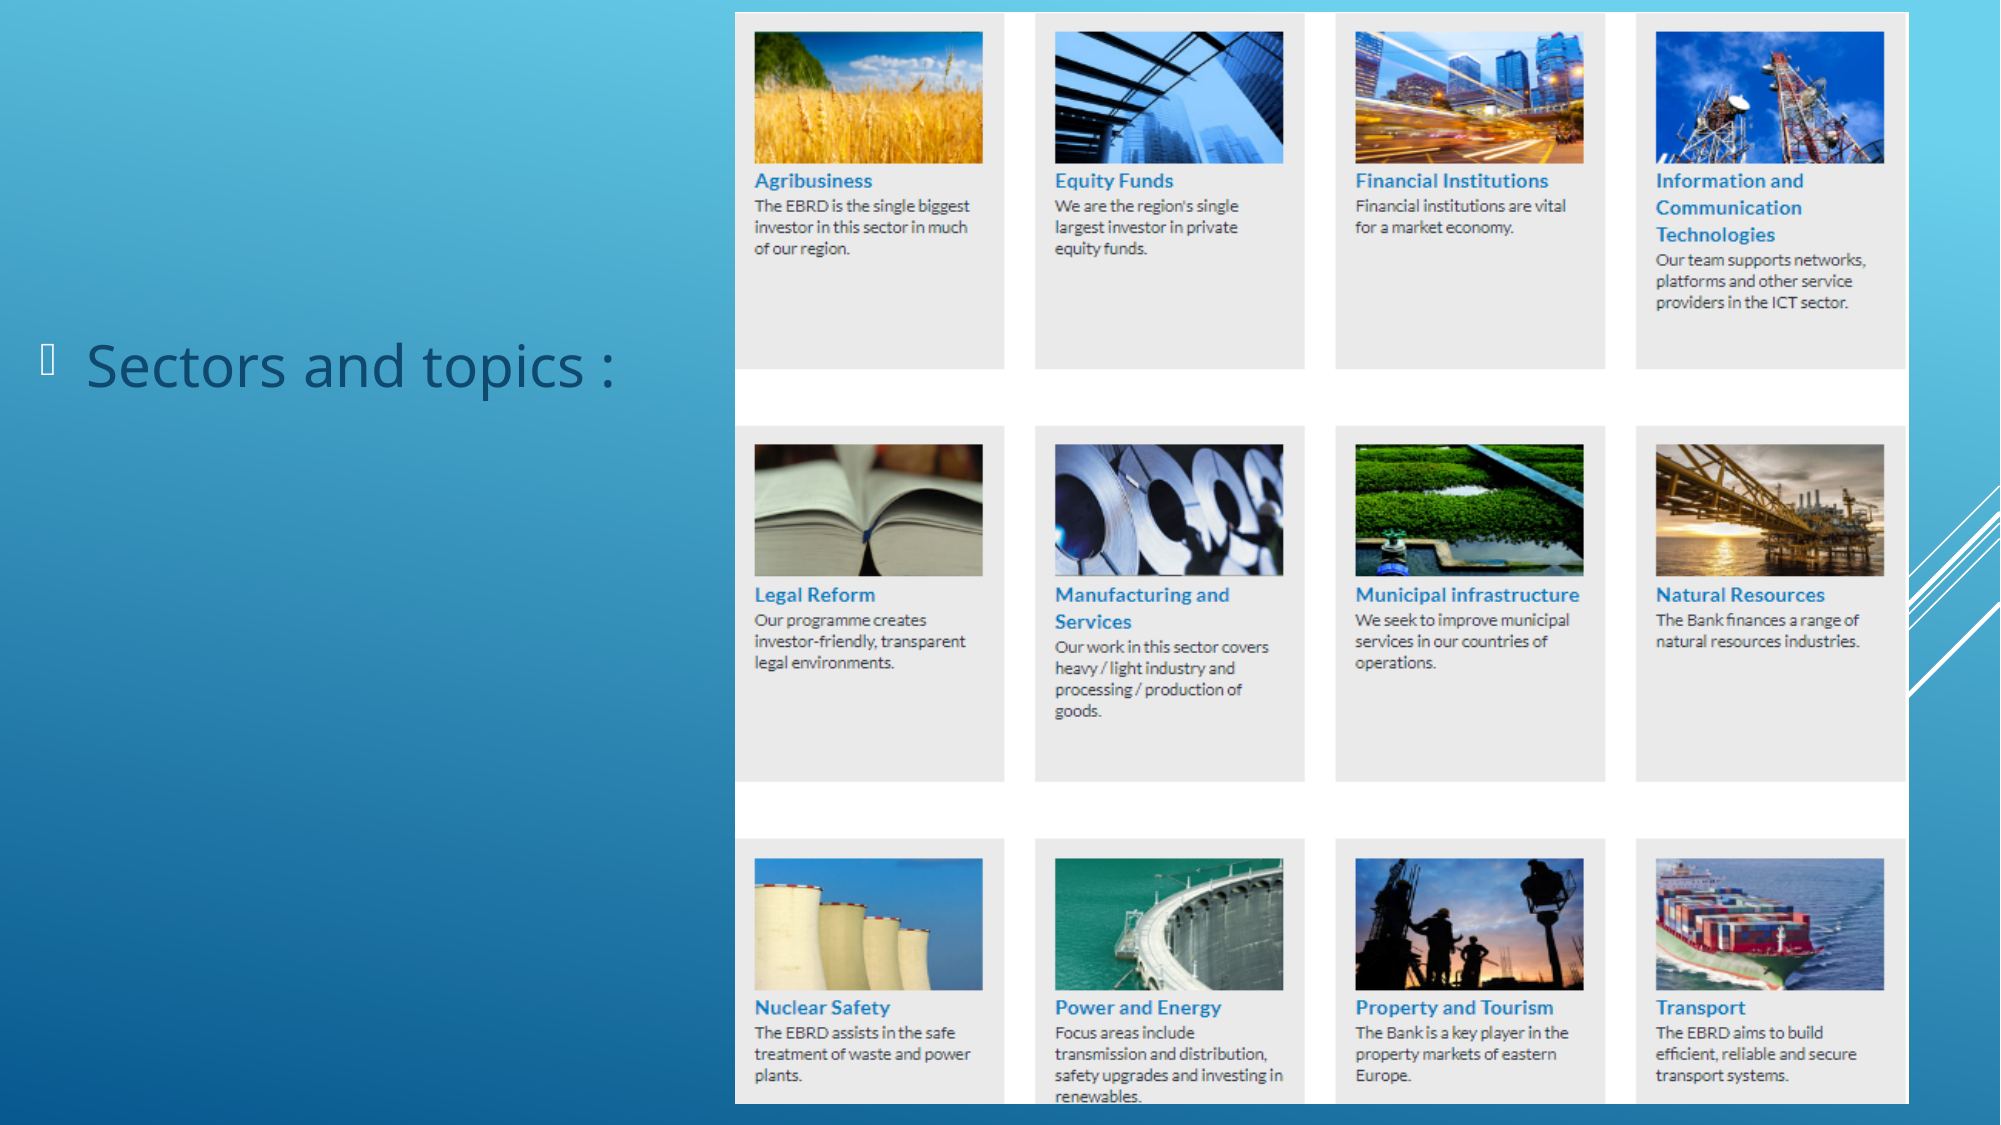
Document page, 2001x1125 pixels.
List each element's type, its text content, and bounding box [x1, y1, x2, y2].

list Sectors and topics : [24, 102, 735, 696]
picture [735, 12, 1910, 1104]
